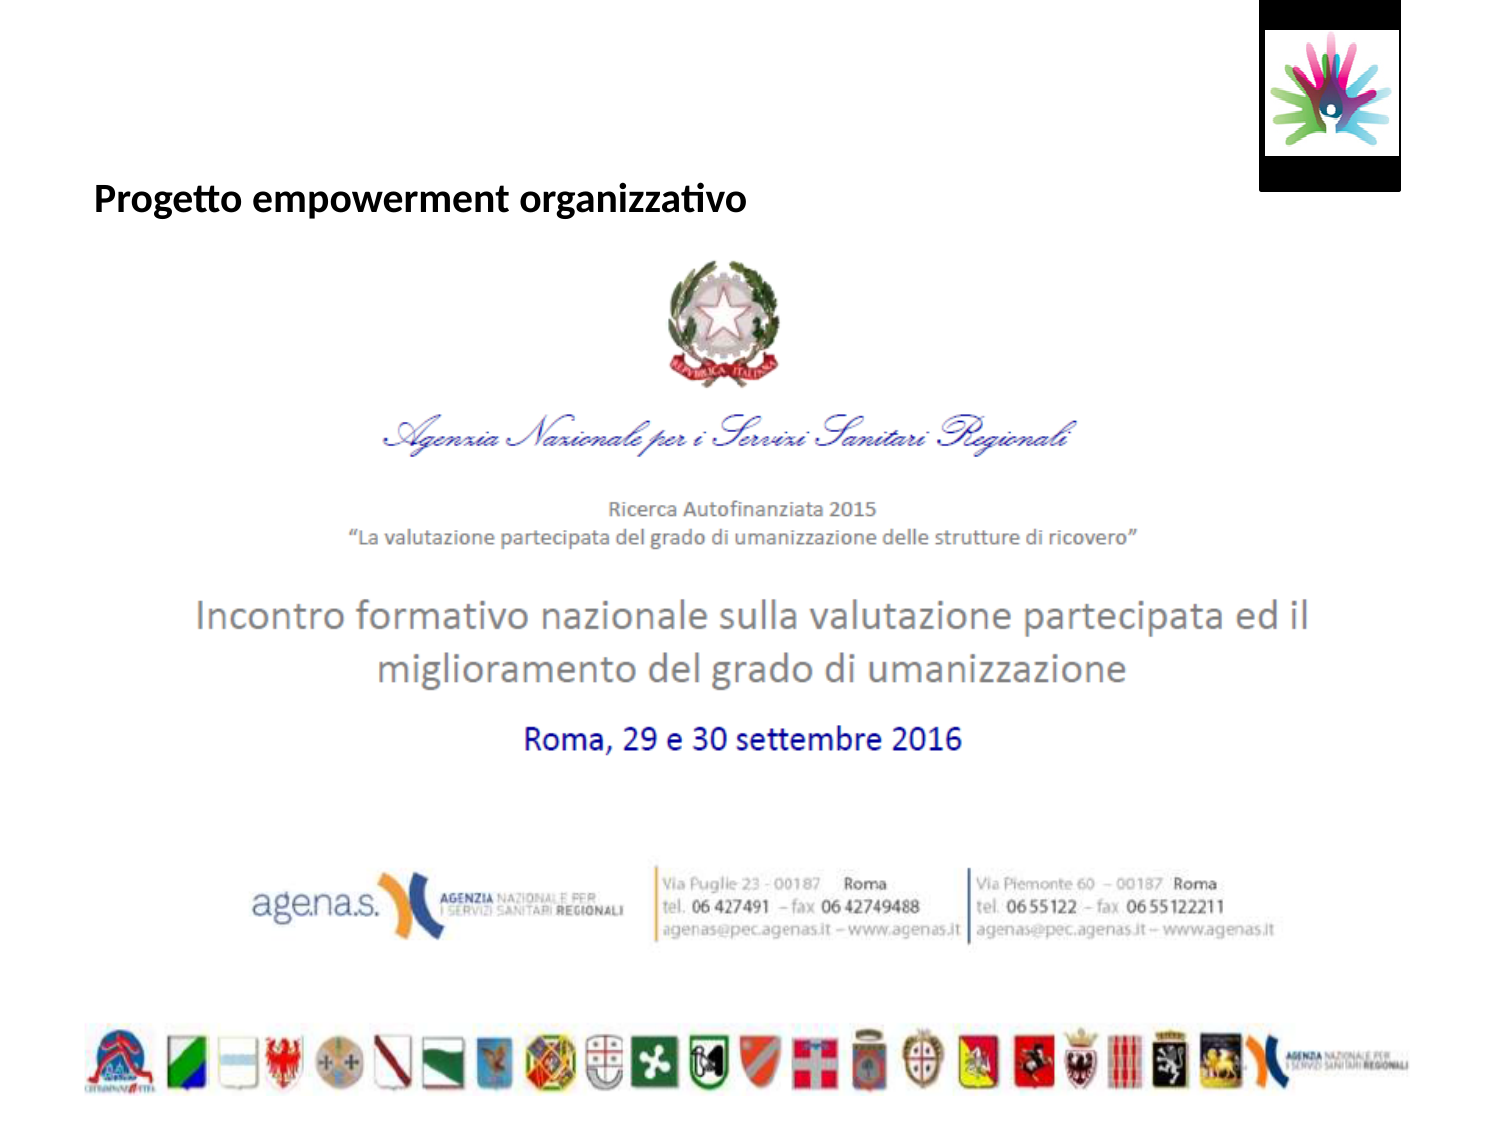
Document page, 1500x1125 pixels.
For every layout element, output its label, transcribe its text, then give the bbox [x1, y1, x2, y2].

picture [49, 1006, 1466, 1096]
picture [56, 254, 1444, 967]
title Progetto empowerment organizzativo [79, 0, 1237, 229]
picture [1265, 29, 1400, 156]
text_box [1259, 0, 1401, 192]
